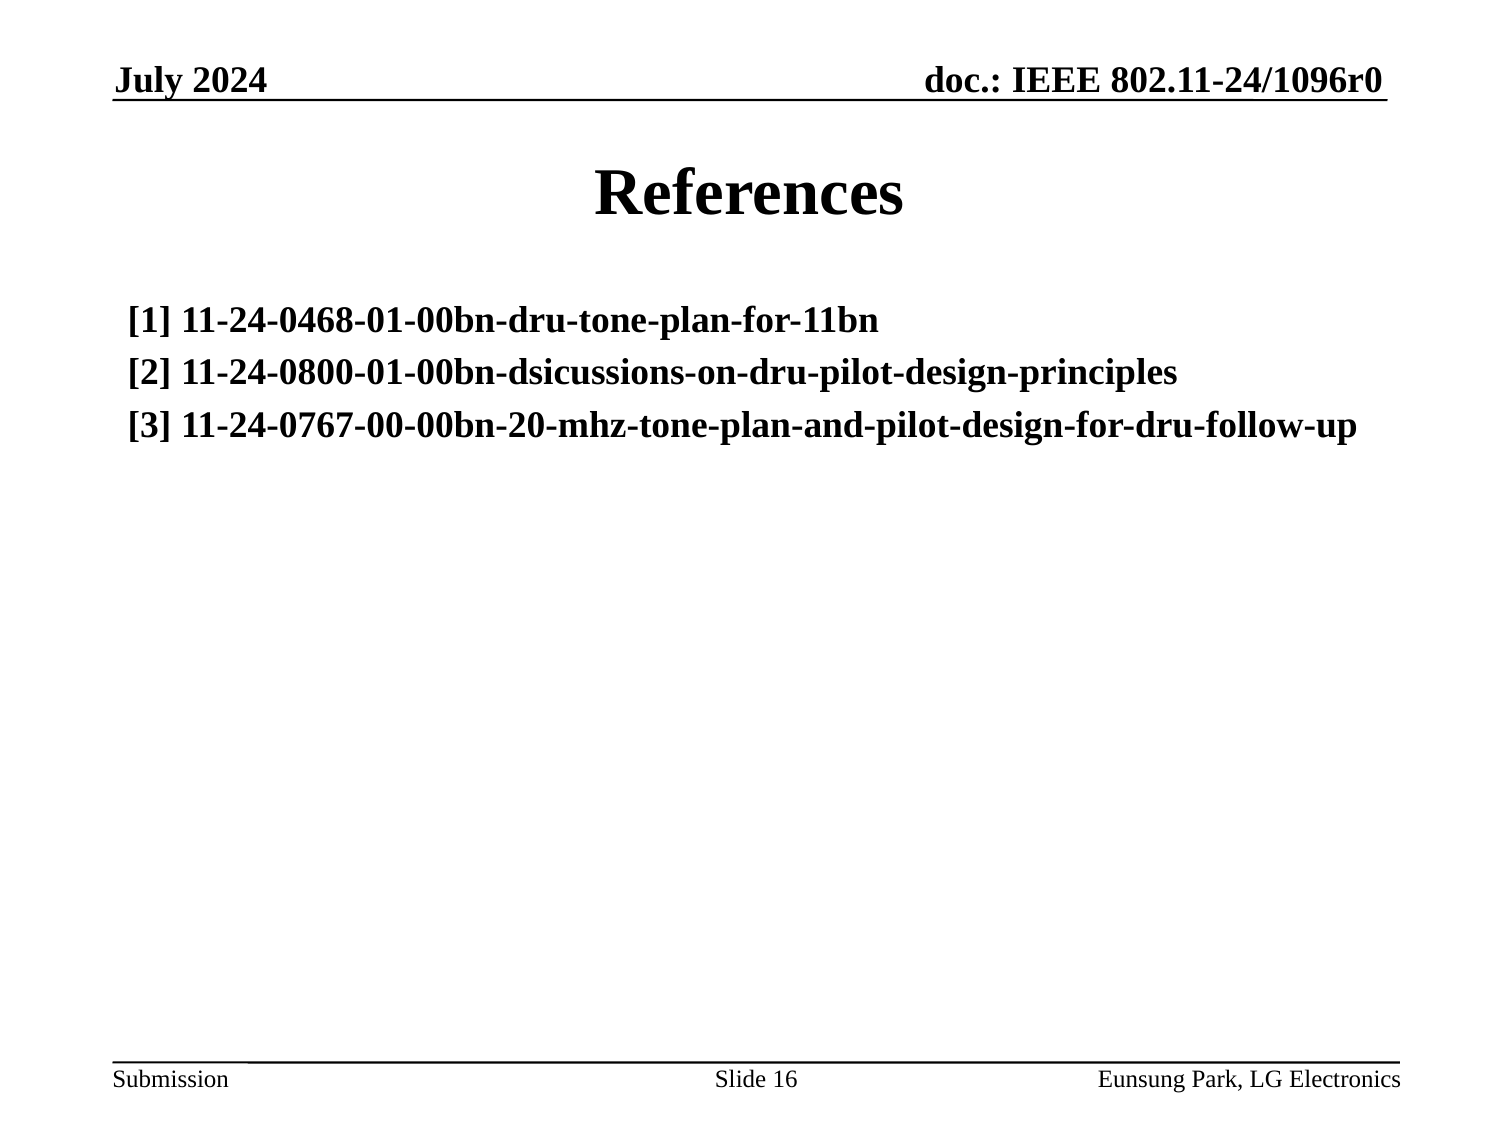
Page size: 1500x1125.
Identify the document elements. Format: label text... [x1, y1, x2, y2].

title References [112, 112, 1388, 263]
footer Eunsung Park, LG Electronics [1038, 1061, 1402, 1093]
slide_number Slide 16 [712, 1061, 800, 1093]
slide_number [114, 54, 270, 101]
list [1] 11-24-0468-01-00bn-dru-tone-plan-for-11bn [2] 11-24-0800-01-00bn-dsicussions-on-dru-pilot-design-principles [3] 11-24-0767-00-00bn-20-mhz-tone-plan-and-pilot-design-for-dru-follow-up [112, 287, 1388, 1000]
